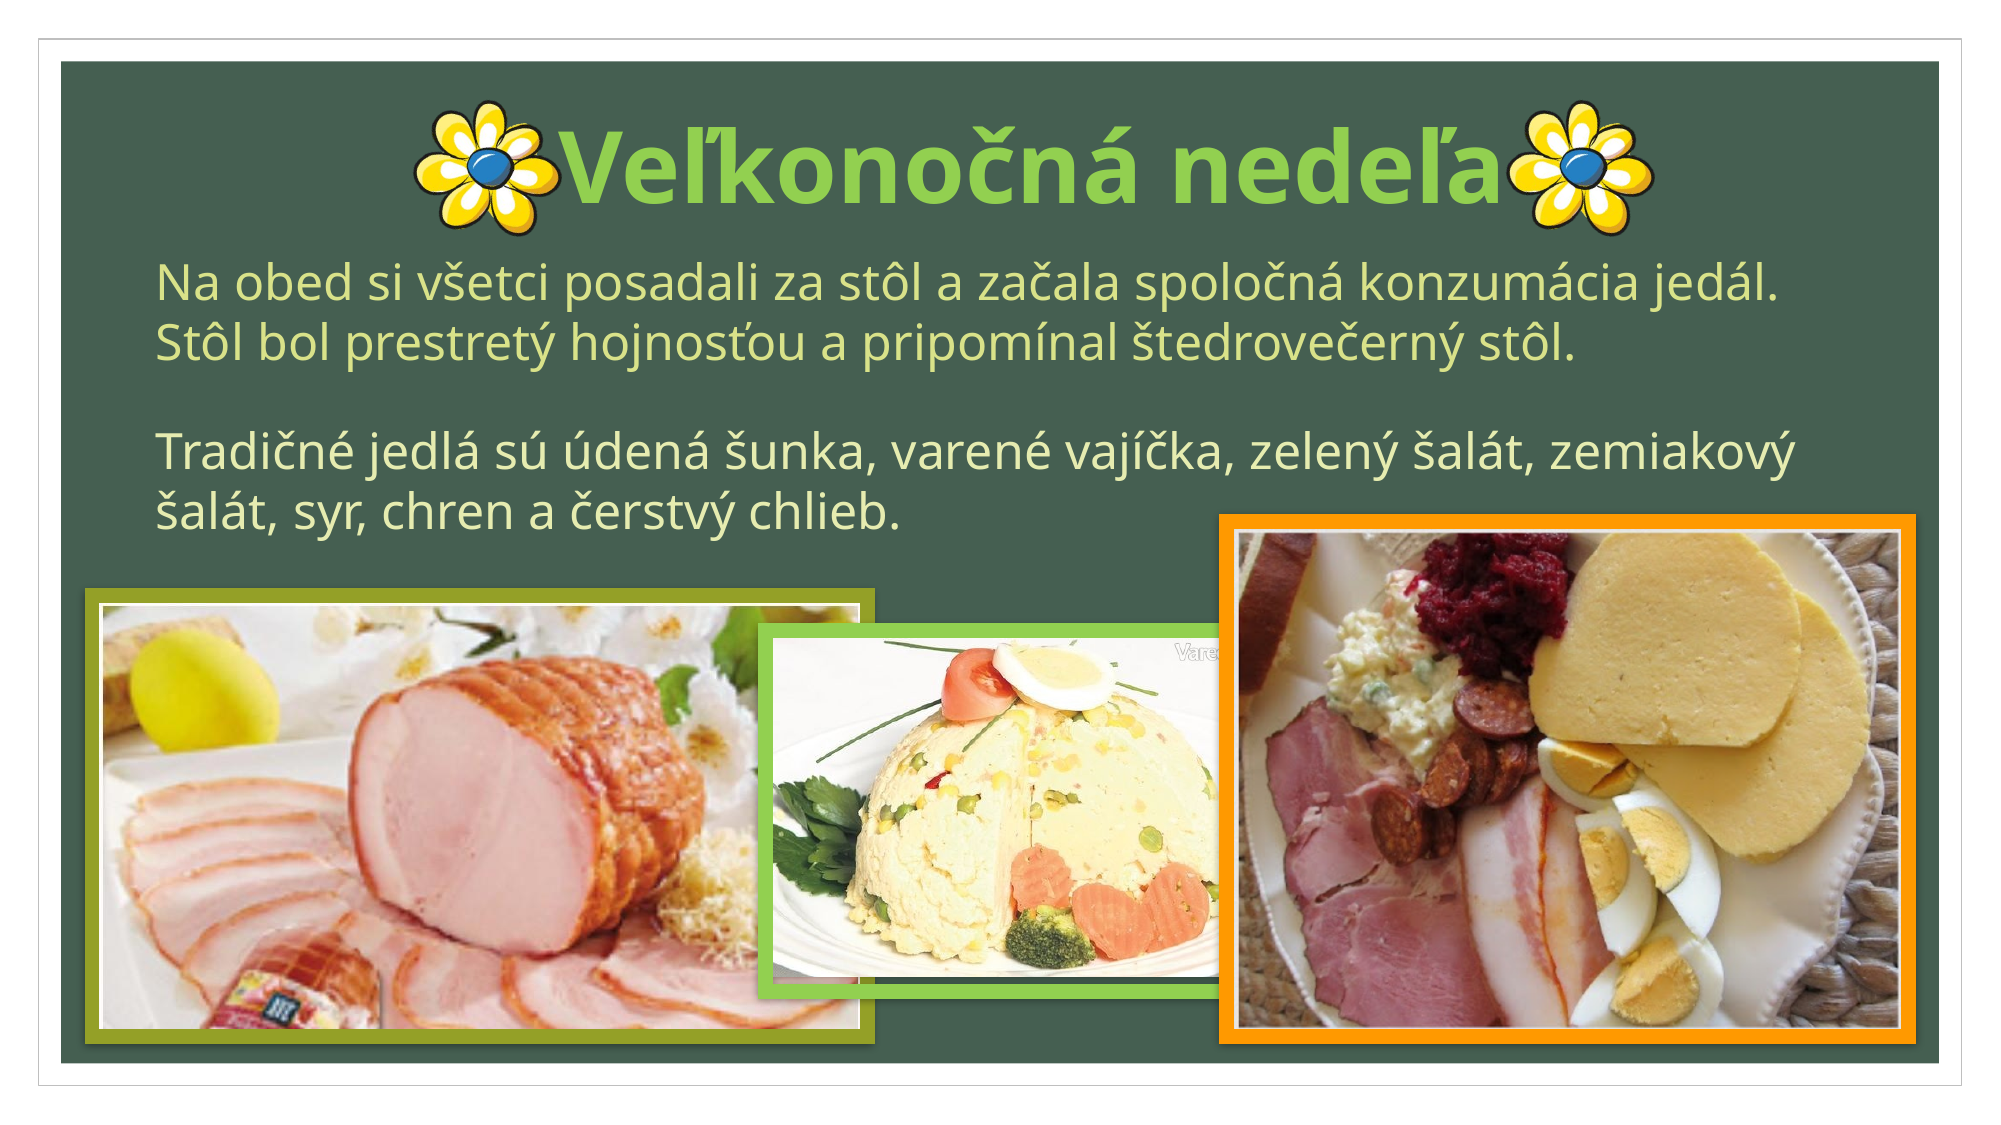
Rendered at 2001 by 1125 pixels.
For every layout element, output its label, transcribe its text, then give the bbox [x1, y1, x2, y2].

text_box Tradičné jedlá sú údená šunka, varené vajíčka, zelený šalát, zemiakový šalát, syr, chren a čerstvý chlieb. [141, 411, 1887, 547]
picture [99, 445, 1901, 1113]
picture [1474, 66, 1686, 277]
picture [381, 66, 593, 277]
text_box Na obed si všetci posadali za stôl a začala spoločná konzumácia jedál. Stôl bol prestretý hojnosťou a pripomínal štedrovečerný stôl. [140, 243, 1862, 378]
title Veľkonočná nedeľa [464, 58, 1601, 243]
